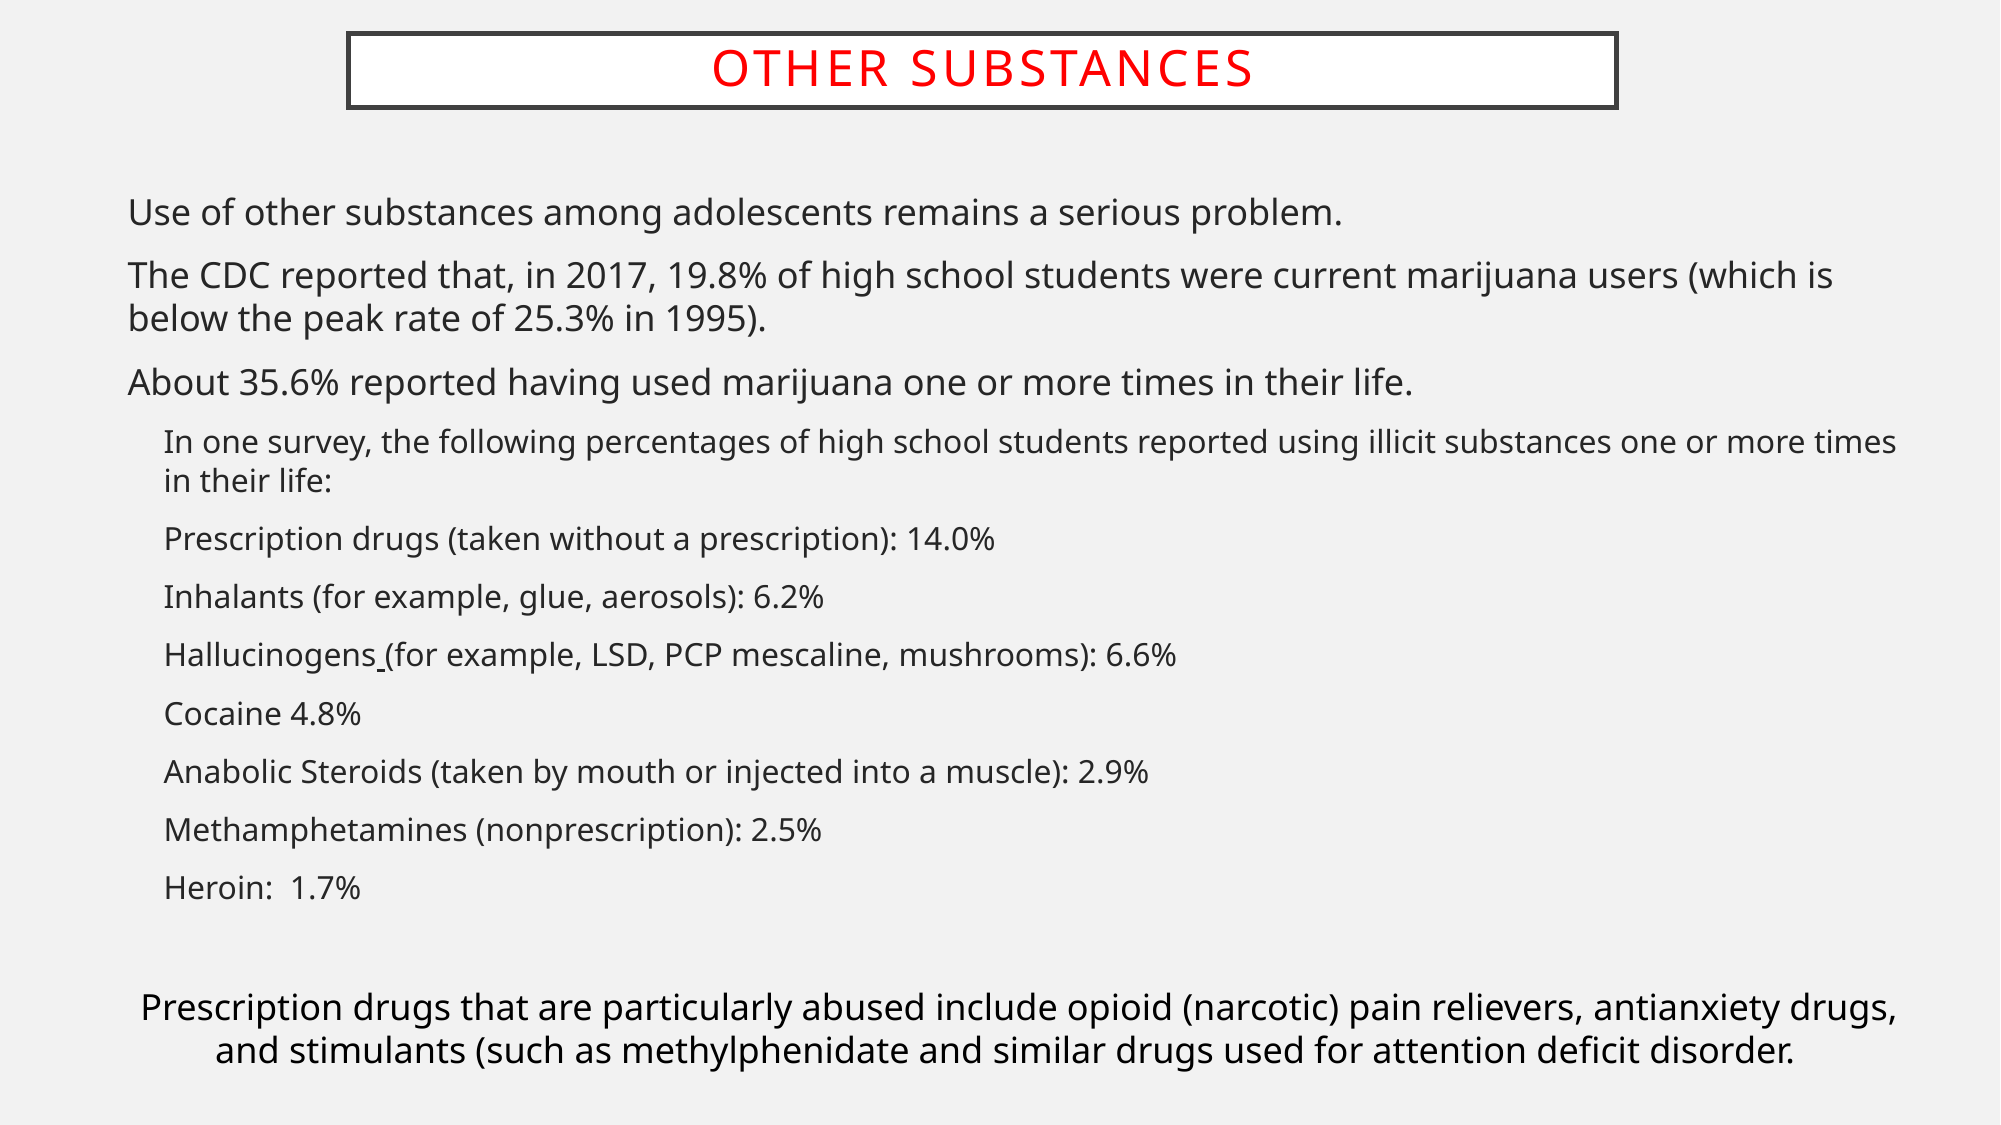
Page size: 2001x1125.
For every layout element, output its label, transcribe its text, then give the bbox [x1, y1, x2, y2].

title Other substances [346, 31, 1619, 110]
list Use of other substances among adolescents remains a serious problem. The CDC reported that, in 2017, 19.8% of high school students were current marijuana users (which is below the peak rate of 25.3% in 1995). About 35.6% reported having used marijuana one or more times in their life. In one survey, the following percentages of high school students reported using illicit substances one or more times in their life: Prescription drugs (taken without a prescription): 14.0% Inhalants (for example, glue, aerosols): 6.2% Hallucinogens (for example, LSD, PCP mescaline, mushrooms): 6.6% Cocaine 4.8% Anabolic Steroids (taken by mouth or injected into a muscle): 2.9% Methamphetamines (nonprescription): 2.5% Heroin: 1.7% Prescription drugs that are particularly abused include opioid (narcotic) pain relievers, antianxiety drugs, and stimulants (such as methylphenidate and similar drugs used for attention deficit disorder. [112, 182, 1928, 1091]
